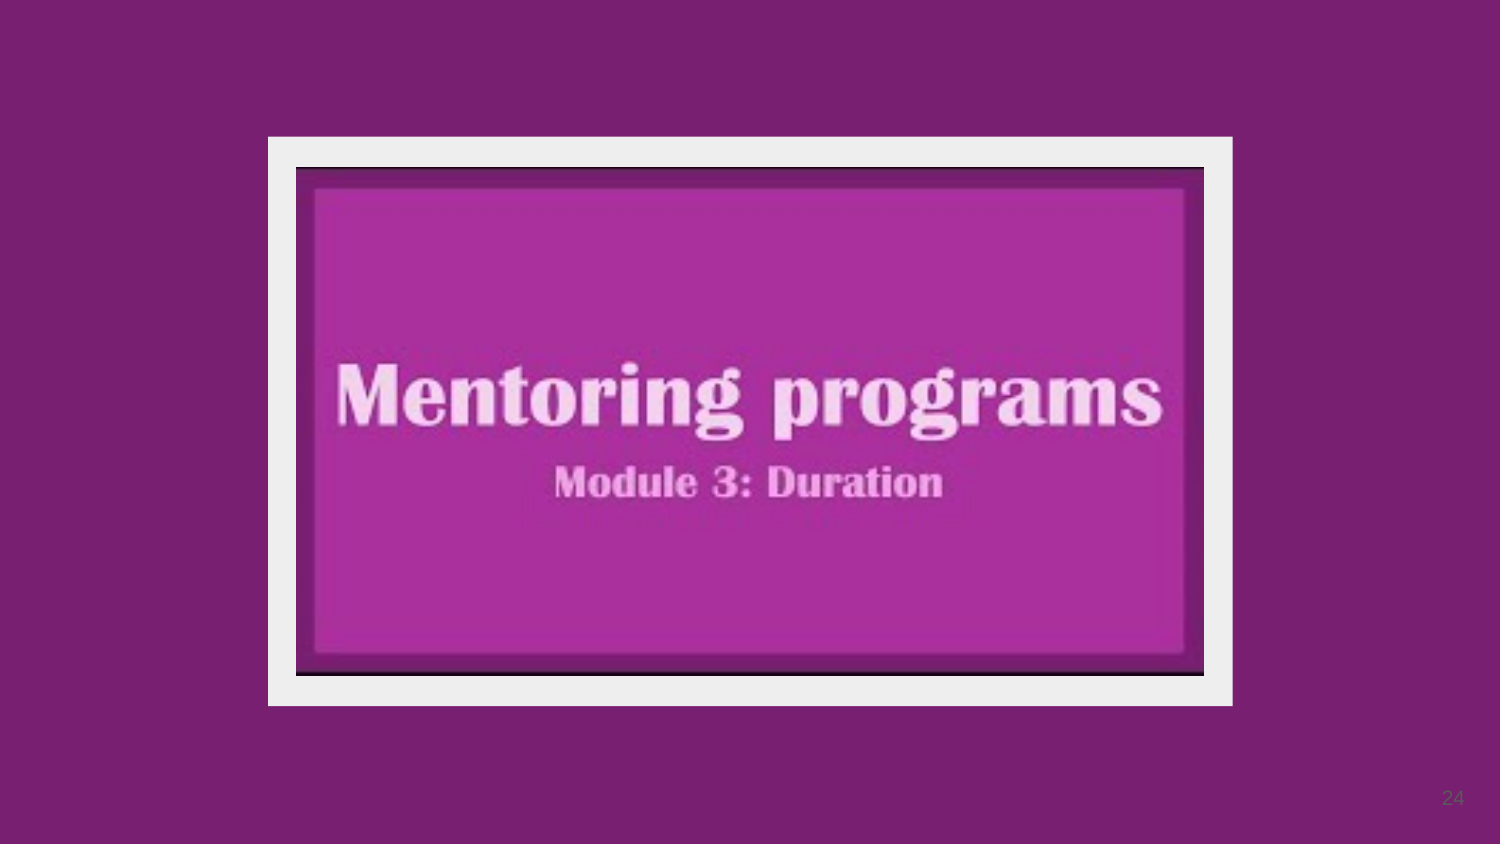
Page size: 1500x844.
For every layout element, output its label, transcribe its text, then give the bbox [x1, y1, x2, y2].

picture [296, 167, 1205, 676]
slide_number 24 [1389, 764, 1480, 830]
text_box [268, 136, 1233, 707]
